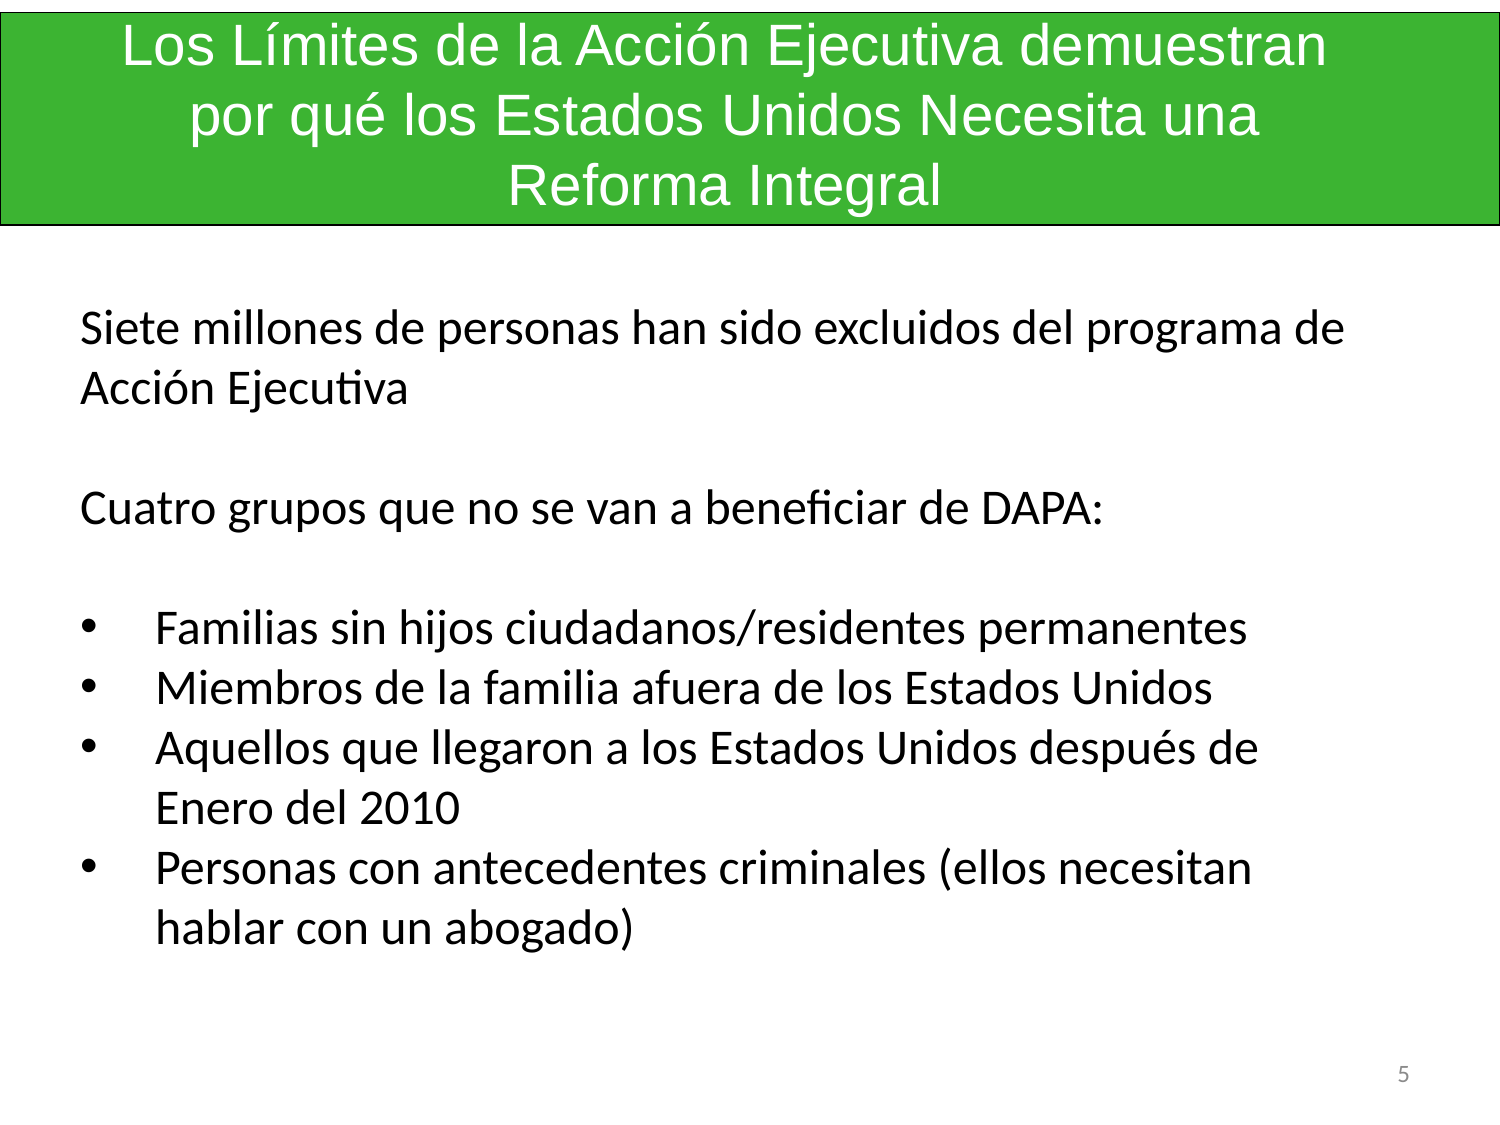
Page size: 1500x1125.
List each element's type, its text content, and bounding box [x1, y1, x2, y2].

slide_number 5 [1074, 1042, 1425, 1103]
text_box [1388, 12, 1500, 225]
text_box [0, 12, 62, 225]
text_box Siete millones de personas han sido excluidos del programa de Acción Ejecutiva Cuatro grupos que no se van a beneficiar de DAPA: Familias sin hijos ciudadanos/residentes permanentes Miembros de la familia afuera de los Estados Unidos Aquellos que llegaron a los Estados Unidos después de Enero del 2010 Personas con antecedentes criminales (ellos necesitan hablar con un abogado) [65, 287, 1391, 1023]
text_box Los Límites de la Acción Ejecutiva demuestran por qué los Estados Unidos Necesita una Reforma Integral [62, 0, 1388, 225]
